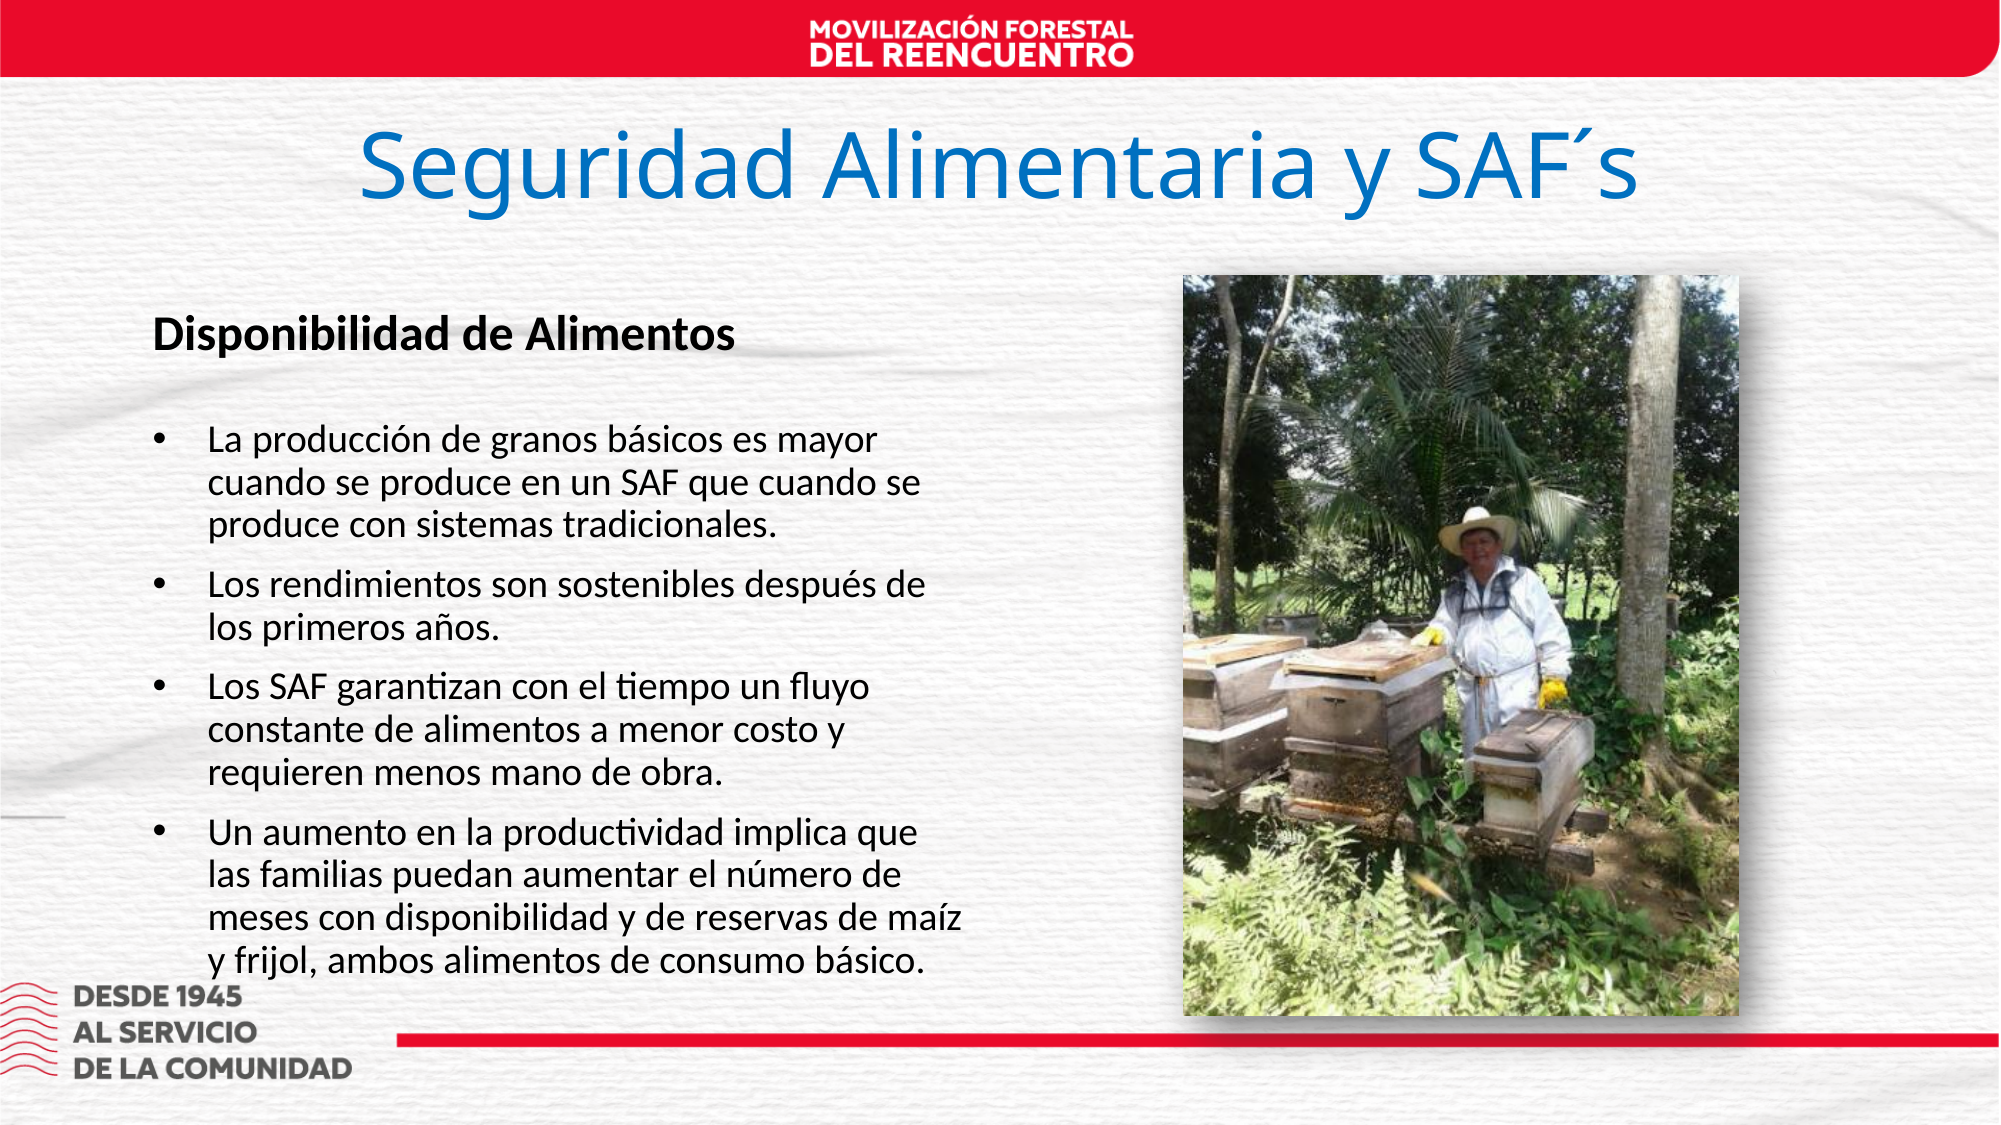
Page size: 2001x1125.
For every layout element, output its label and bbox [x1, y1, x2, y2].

picture [0, 0, 2000, 1125]
list [1183, 275, 1739, 1016]
